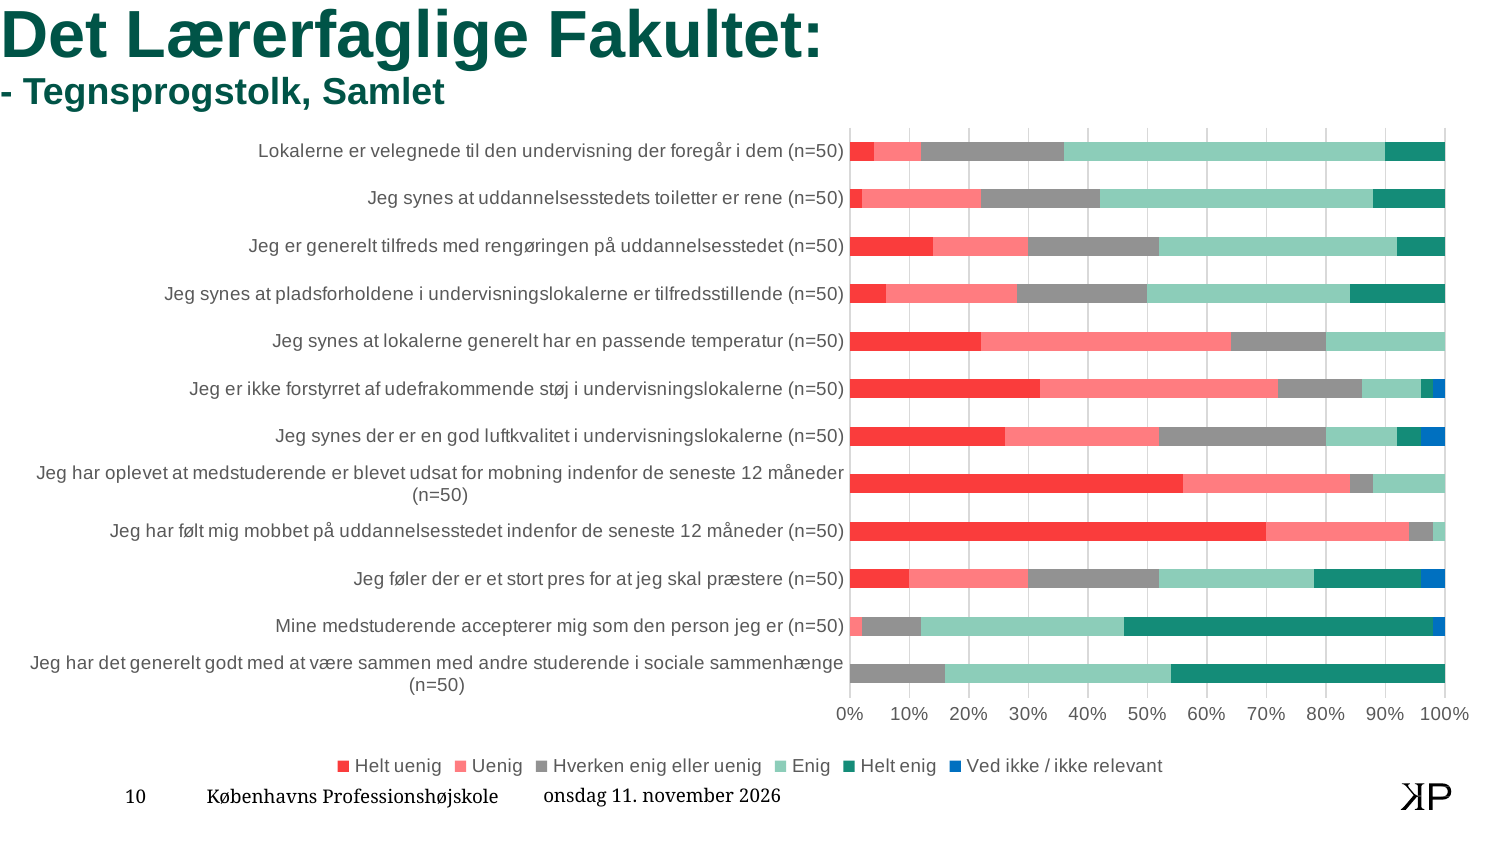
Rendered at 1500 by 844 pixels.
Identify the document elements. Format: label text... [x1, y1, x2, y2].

title Det Lærerfaglige Fakultet: - Tegnsprogstolk, Samlet [0, 0, 1229, 112]
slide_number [543, 793, 963, 807]
chart [0, 114, 1500, 784]
